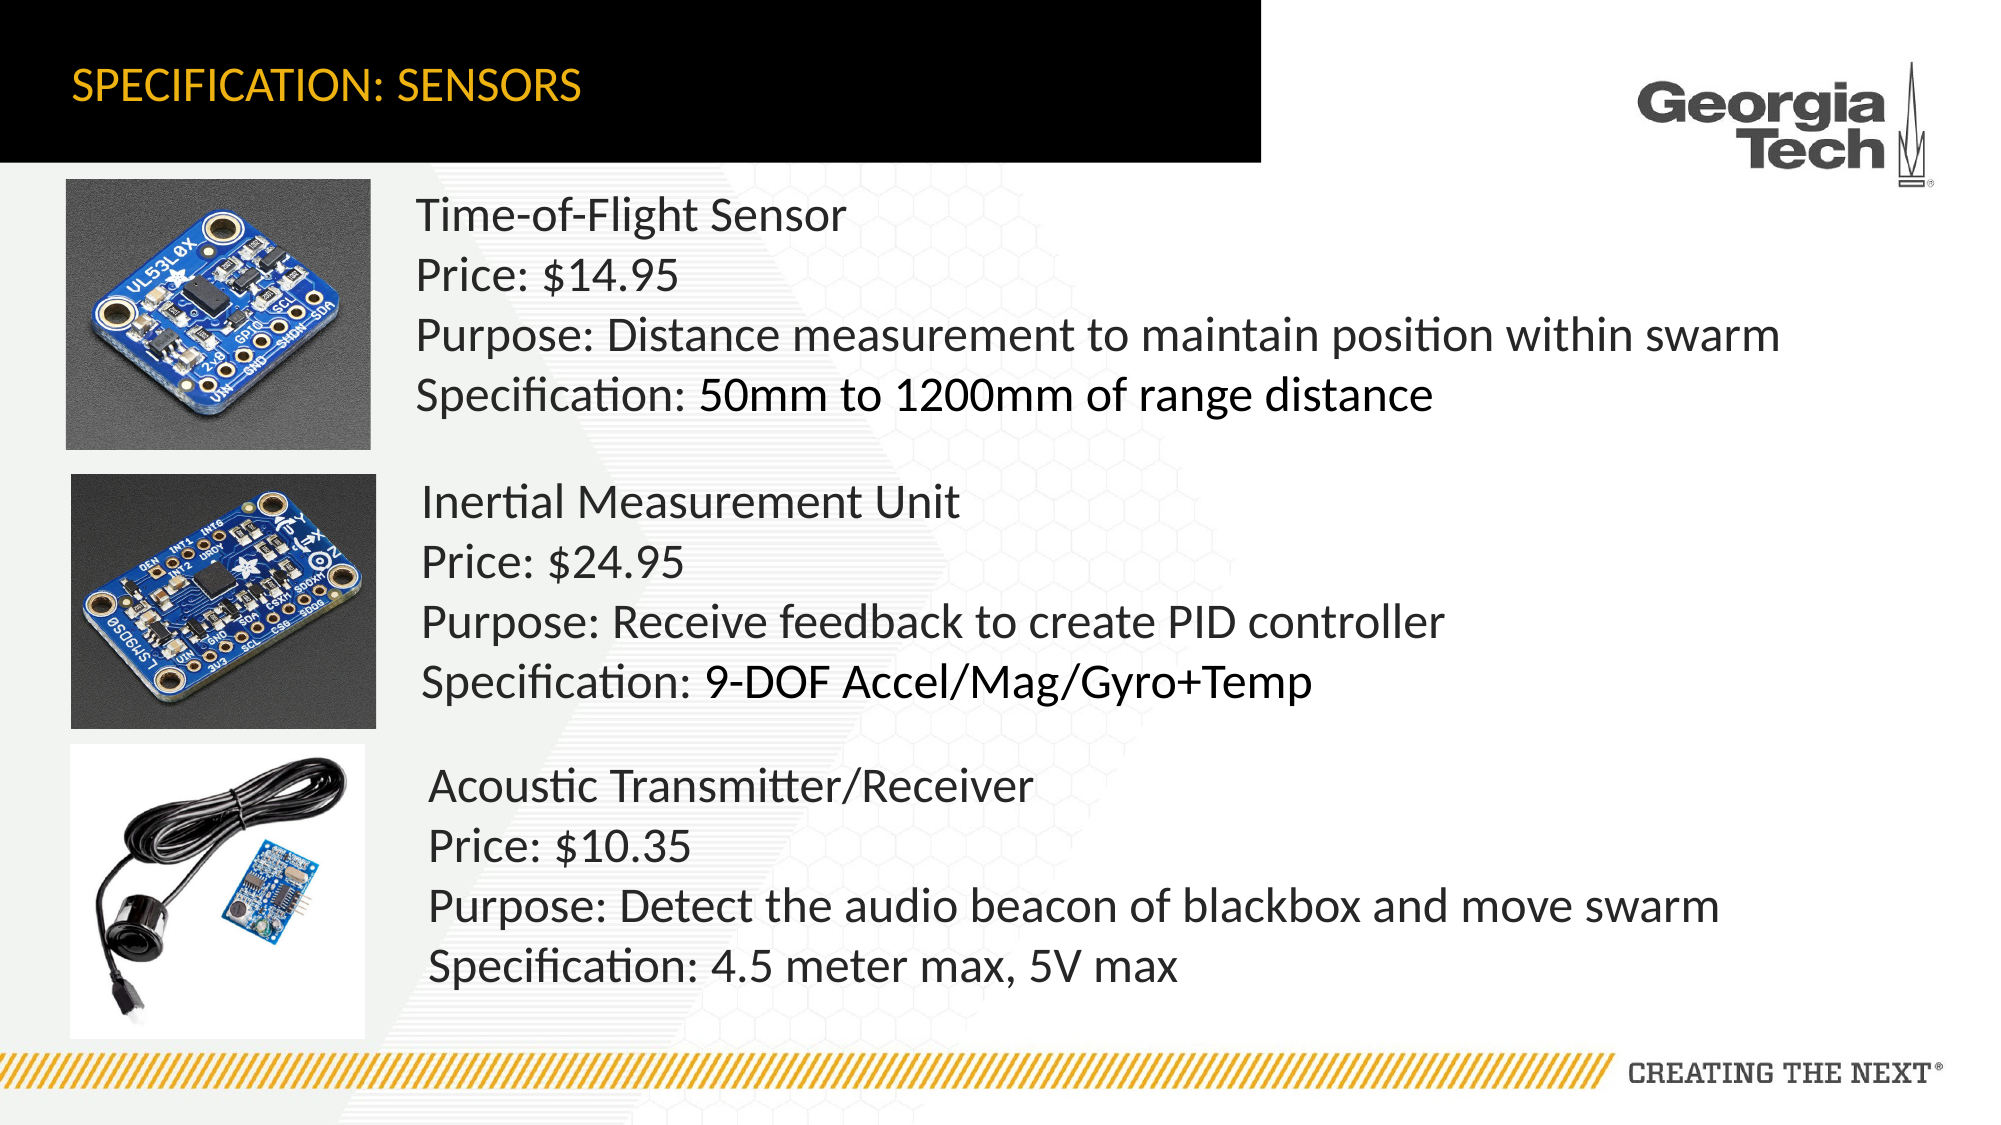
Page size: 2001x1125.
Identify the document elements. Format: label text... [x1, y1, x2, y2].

list Inertial Measurement Unit Price: $24.95 Purpose: Receive feedback to create PID controller Specification: 9-DOF Accel/Mag/Gyro+Temp [376, 460, 1929, 807]
title SPECIFICATION: SENSORS [0, 0, 1262, 163]
list Acoustic Transmitter/Receiver Price: $10.35 Purpose: Detect the audio beacon of blackbox and move swarm Specification: 4.5 meter max, 5V max [383, 744, 2000, 1092]
picture [0, 0, 2001, 1125]
list Time-of-Flight Sensor Price: $14.95 Purpose: Distance measurement to maintain position within swarm Specification: 50mm to 1200mm of range distance [370, 173, 2000, 521]
